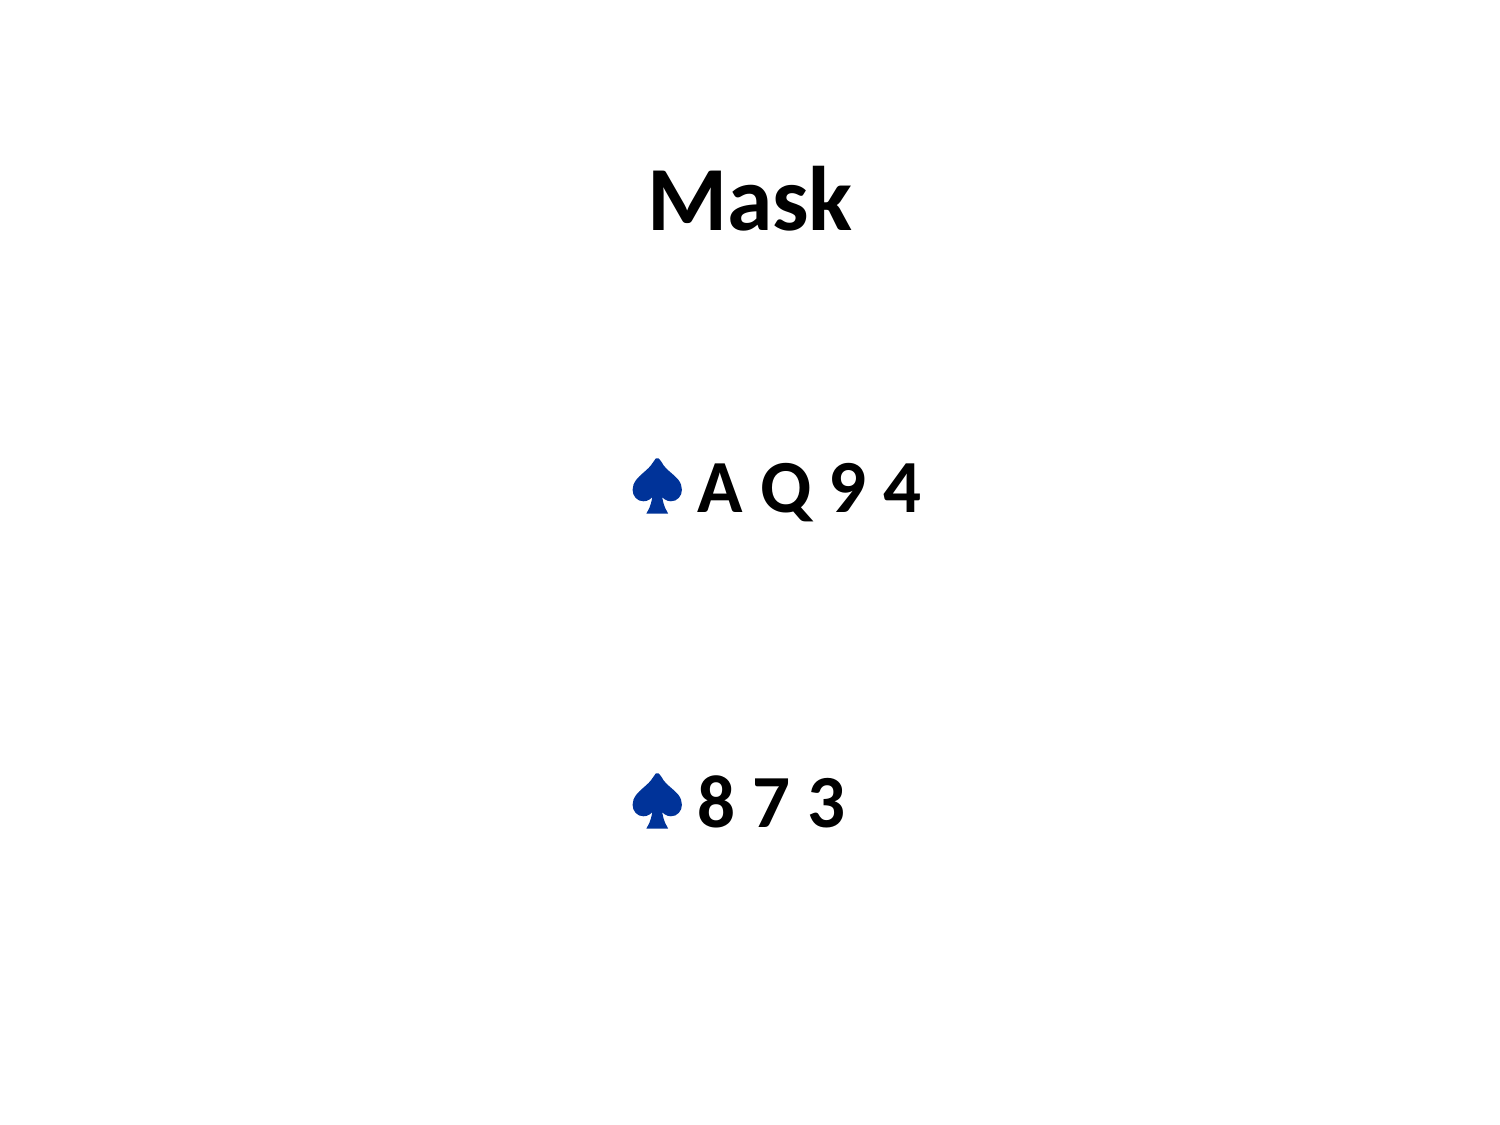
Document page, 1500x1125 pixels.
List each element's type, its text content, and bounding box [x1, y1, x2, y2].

title Mask [112, 99, 1388, 288]
list  A Q 9 4  8 7 3 [112, 324, 1388, 1000]
